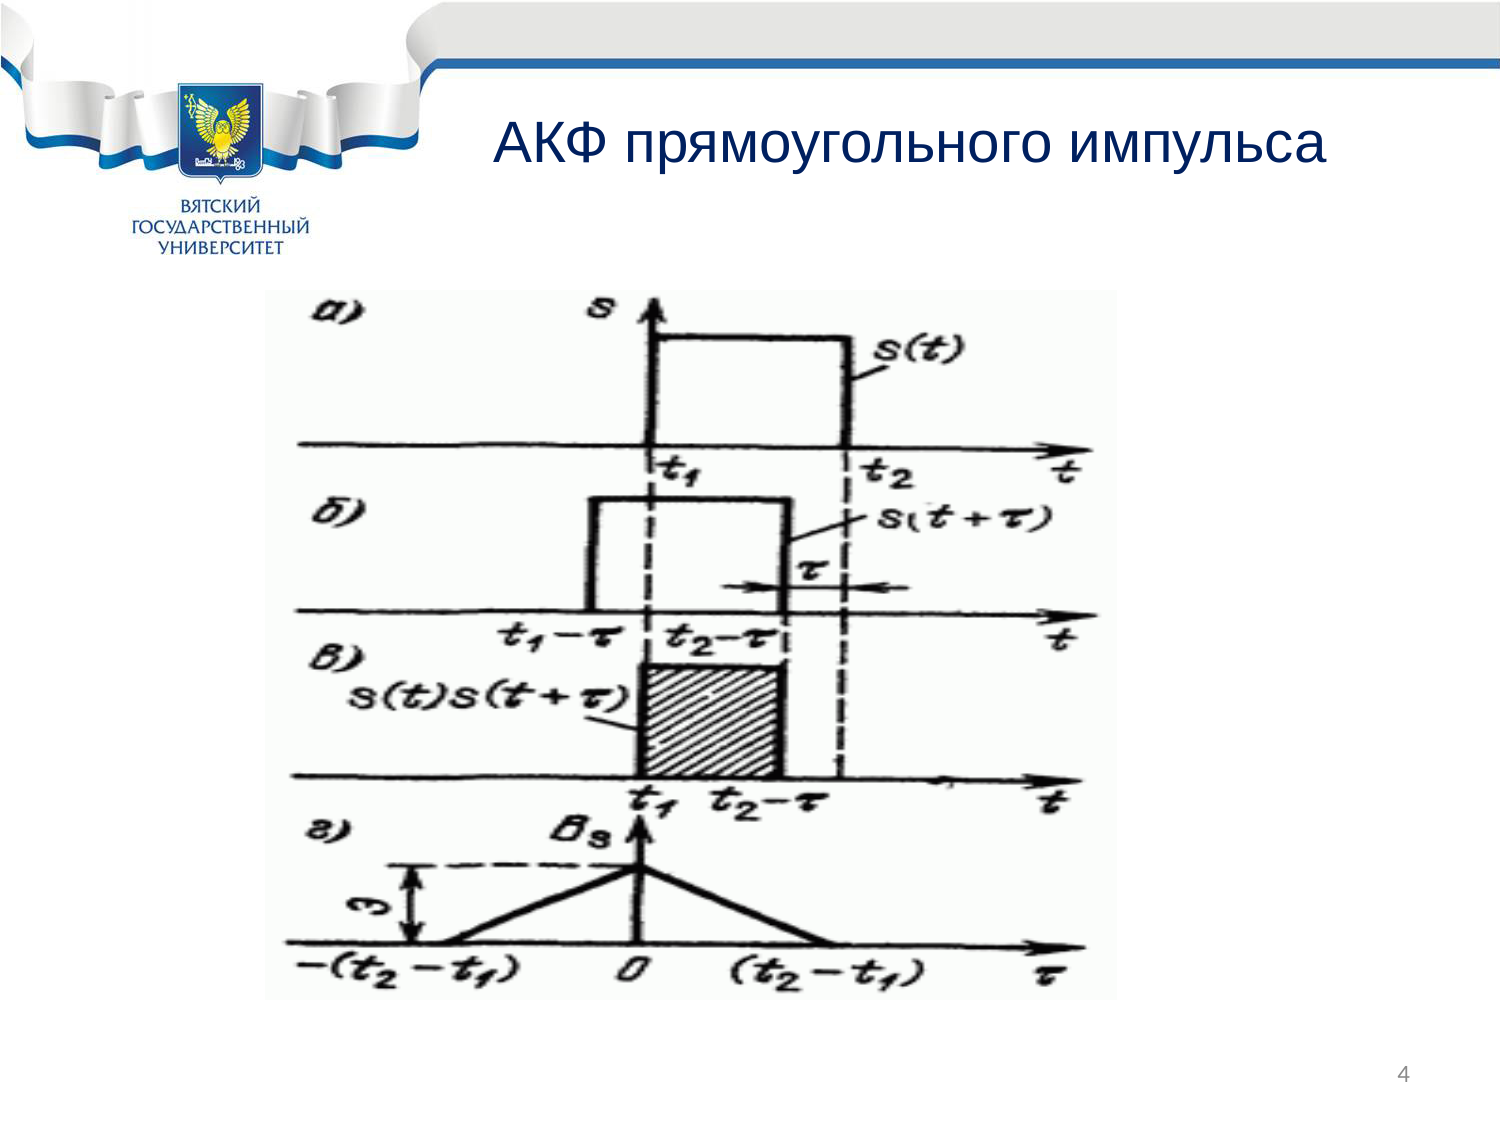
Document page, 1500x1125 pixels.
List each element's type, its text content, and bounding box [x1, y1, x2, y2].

title АКФ прямоугольного импульса [395, 45, 1425, 233]
slide_number 4 [1074, 1042, 1425, 1103]
picture [0, 0, 1500, 1125]
